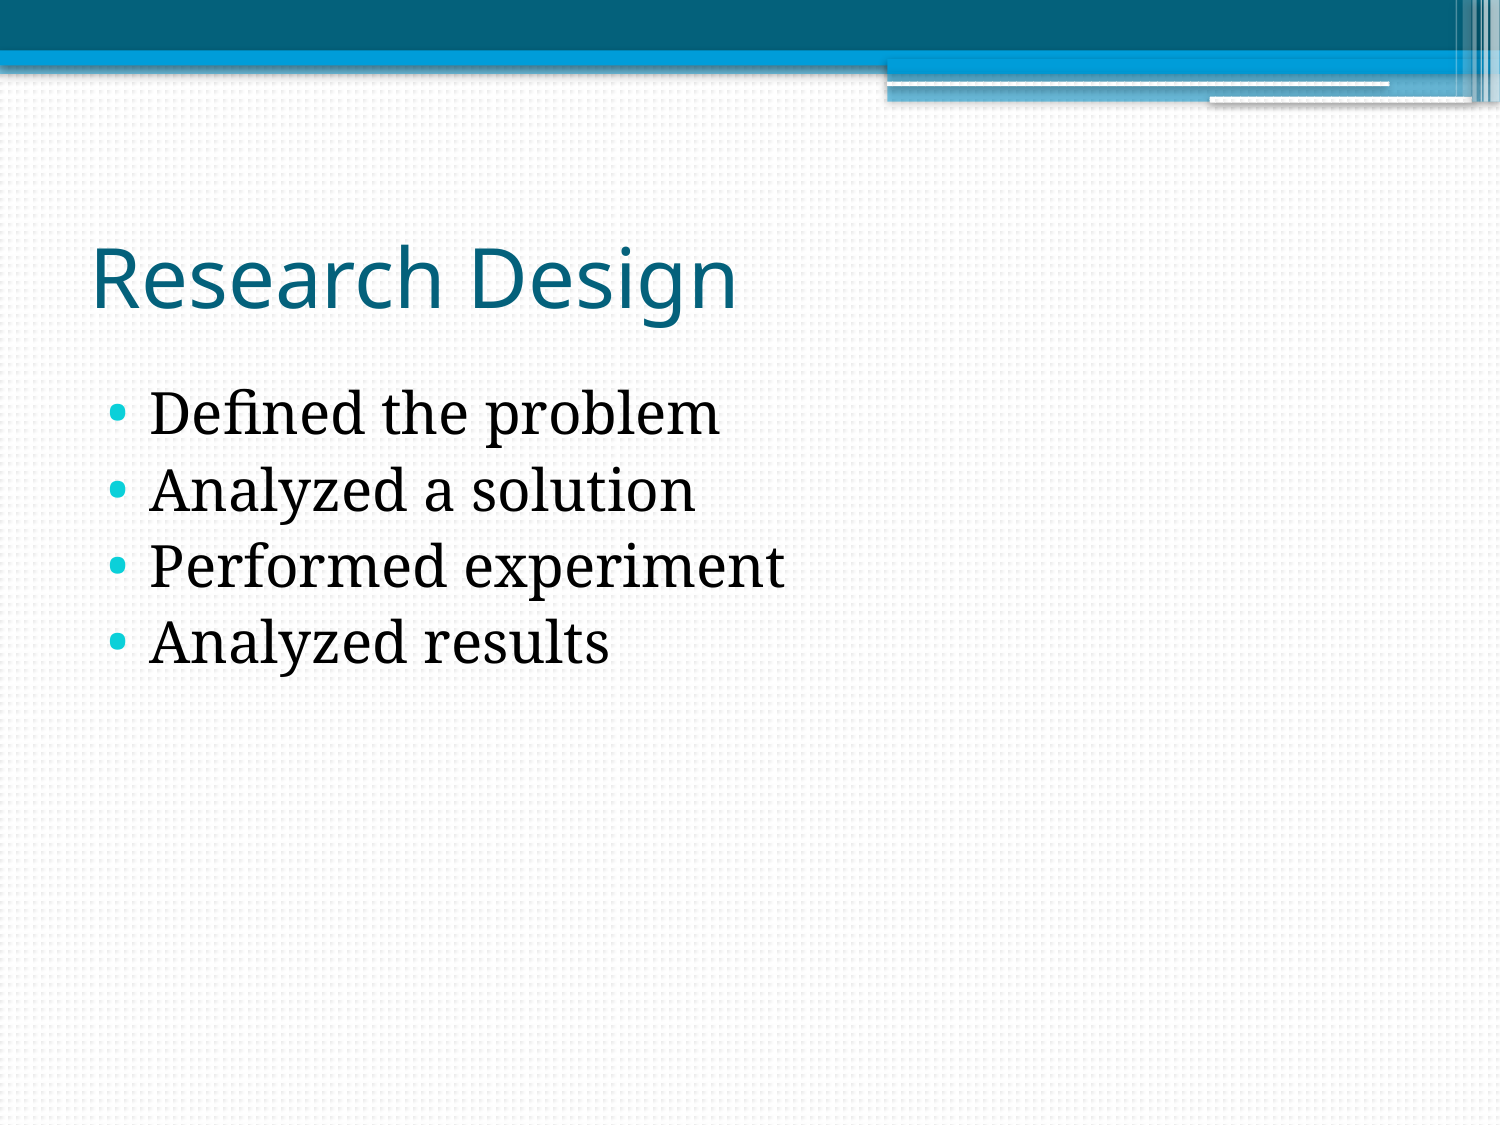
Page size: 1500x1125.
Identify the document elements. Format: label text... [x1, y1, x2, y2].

list Defined the problem Analyzed a solution Performed experiment Analyzed results [75, 368, 1425, 1079]
title Research Design [75, 187, 1425, 363]
